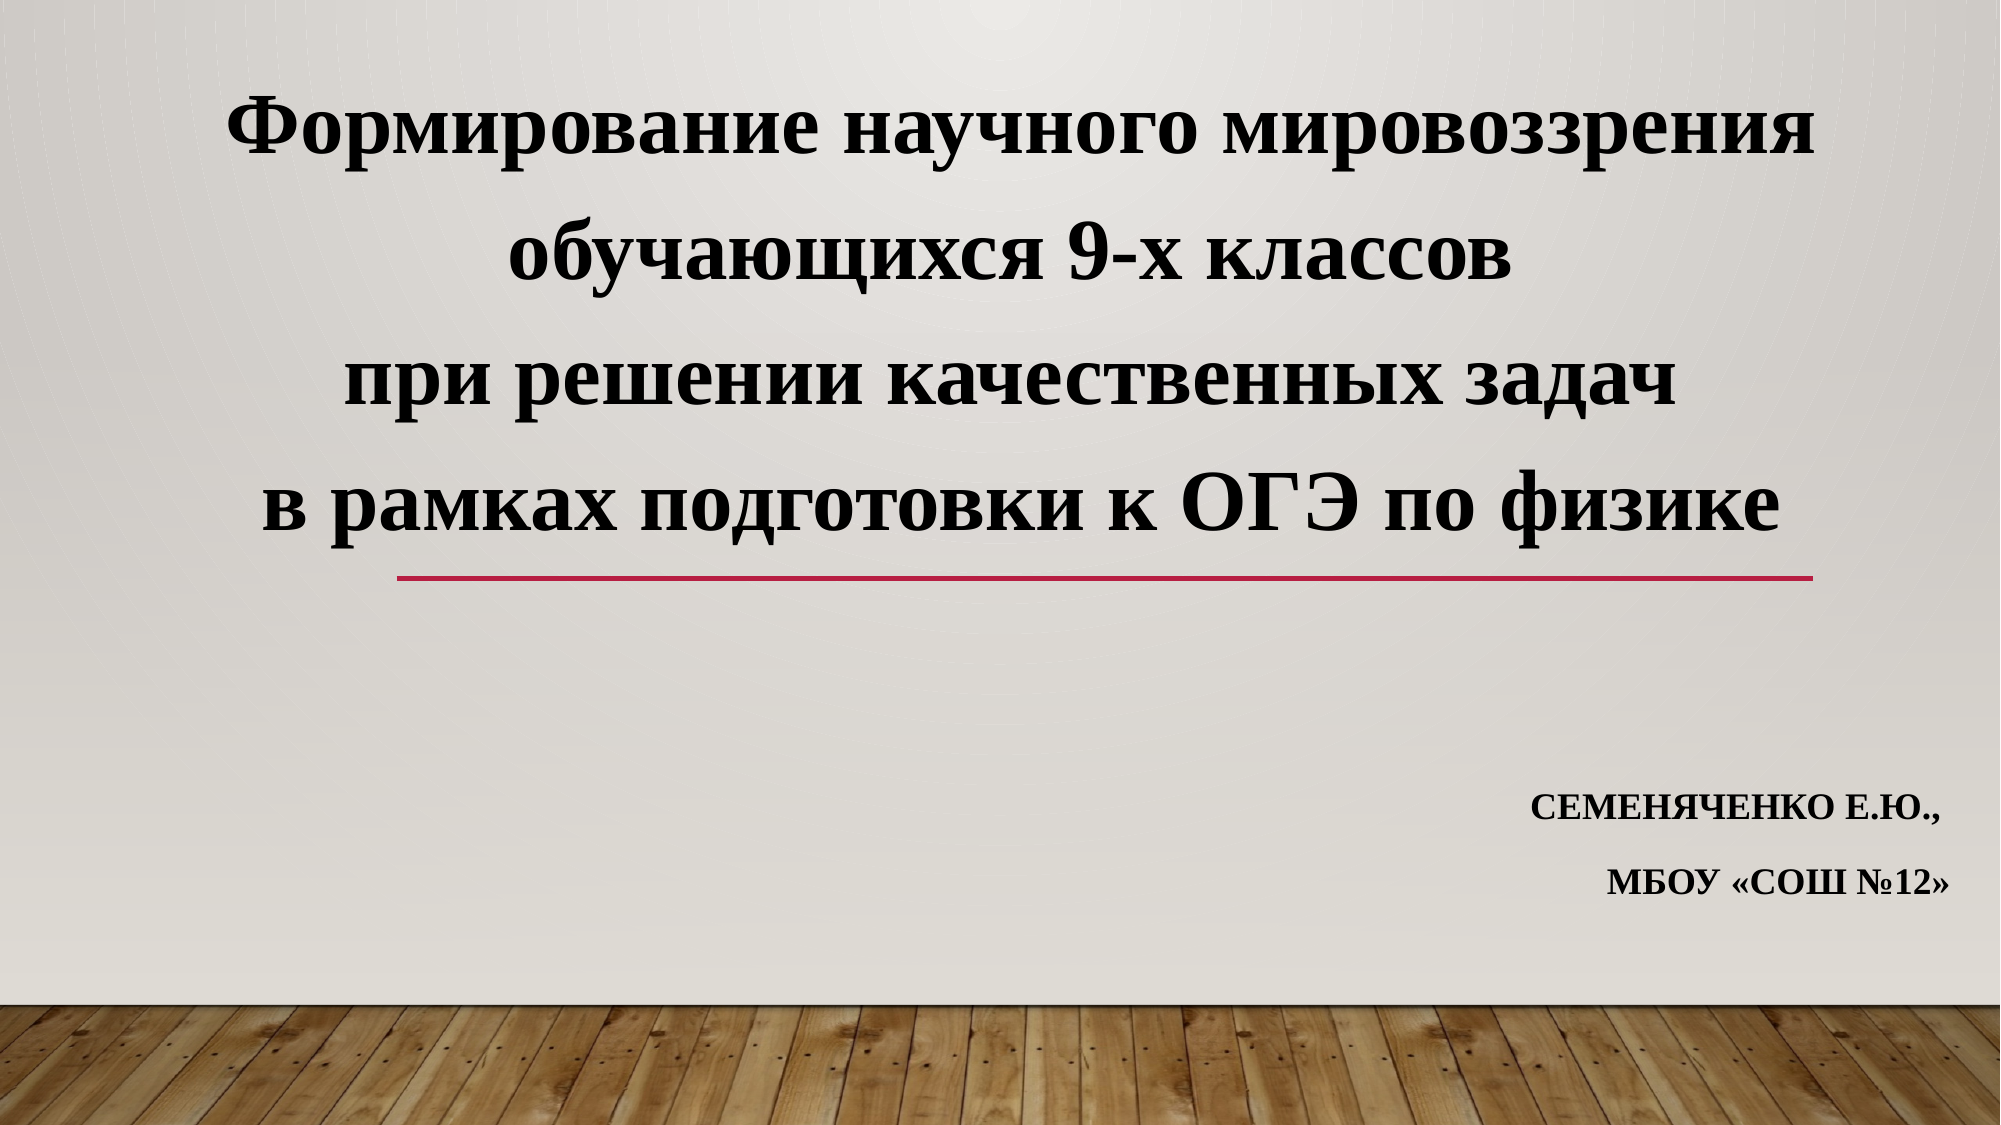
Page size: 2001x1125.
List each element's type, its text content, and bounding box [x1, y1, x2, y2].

title Формирование научного мировоззрения обучающихся 9-х классов при решении качественных задач в рамках подготовки к ОГЭ по физике [79, 33, 1966, 548]
subtitle Семеняченко Е.Ю., МБОУ «СОШ №12» [1498, 758, 1966, 936]
picture [0, 1005, 2000, 1125]
